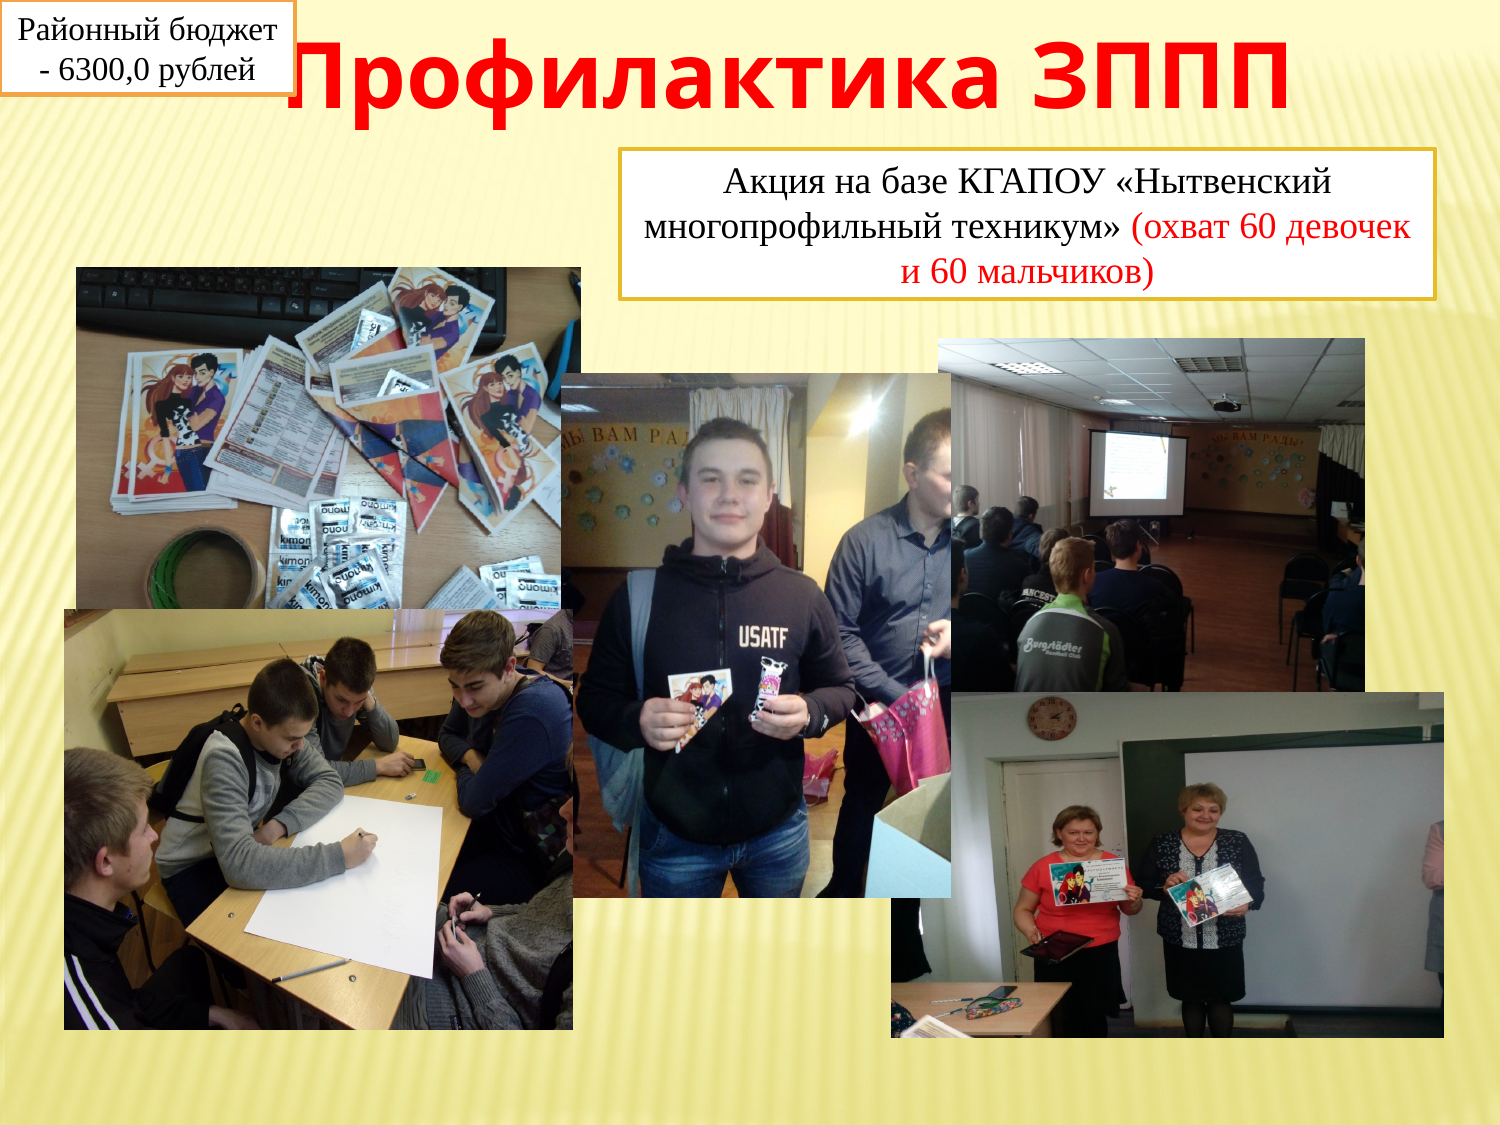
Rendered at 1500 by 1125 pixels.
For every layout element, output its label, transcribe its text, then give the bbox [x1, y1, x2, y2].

title Профилактика ЗППП [75, 0, 1500, 138]
picture [64, 266, 1444, 1039]
text_box Районный бюджет - 6300,0 рублей [0, 0, 297, 97]
text_box Акция на базе КГАПОУ «Нытвенский многопрофильный техникум» (охват 60 девочек и 60 мальчиков) [618, 147, 1437, 301]
